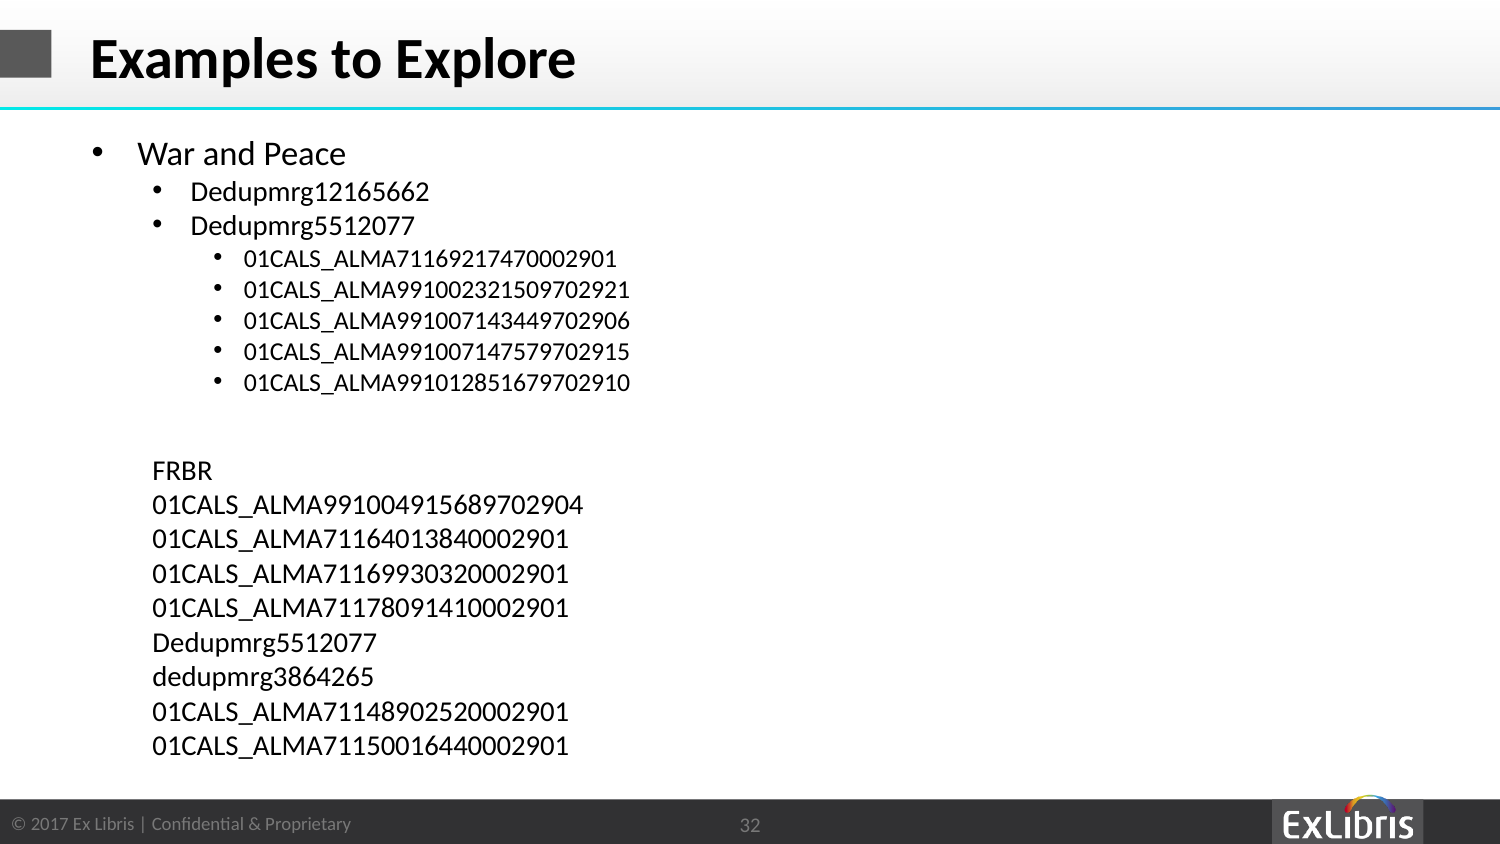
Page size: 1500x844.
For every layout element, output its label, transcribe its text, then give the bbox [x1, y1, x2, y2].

title Examples to Explore [75, 8, 1425, 103]
slide_number 32 [705, 793, 795, 844]
list War and Peace Dedupmrg12165662 Dedupmrg5512077 01CALS_ALMA71169217470002901 01CALS_ALMA991002321509702921 01CALS_ALMA991007143449702906 01CALS_ALMA991007147579702915 01CALS_ALMA991012851679702910 FRBR 01CALS_ALMA991004915689702904 01CALS_ALMA71164013840002901 01CALS_ALMA71169930320002901 01CALS_ALMA71178091410002901 Dedupmrg5512077 dedupmrg3864265 01CALS_ALMA71148902520002901 01CALS_ALMA71150016440002901 [76, 123, 1427, 777]
picture [1282, 794, 1414, 840]
